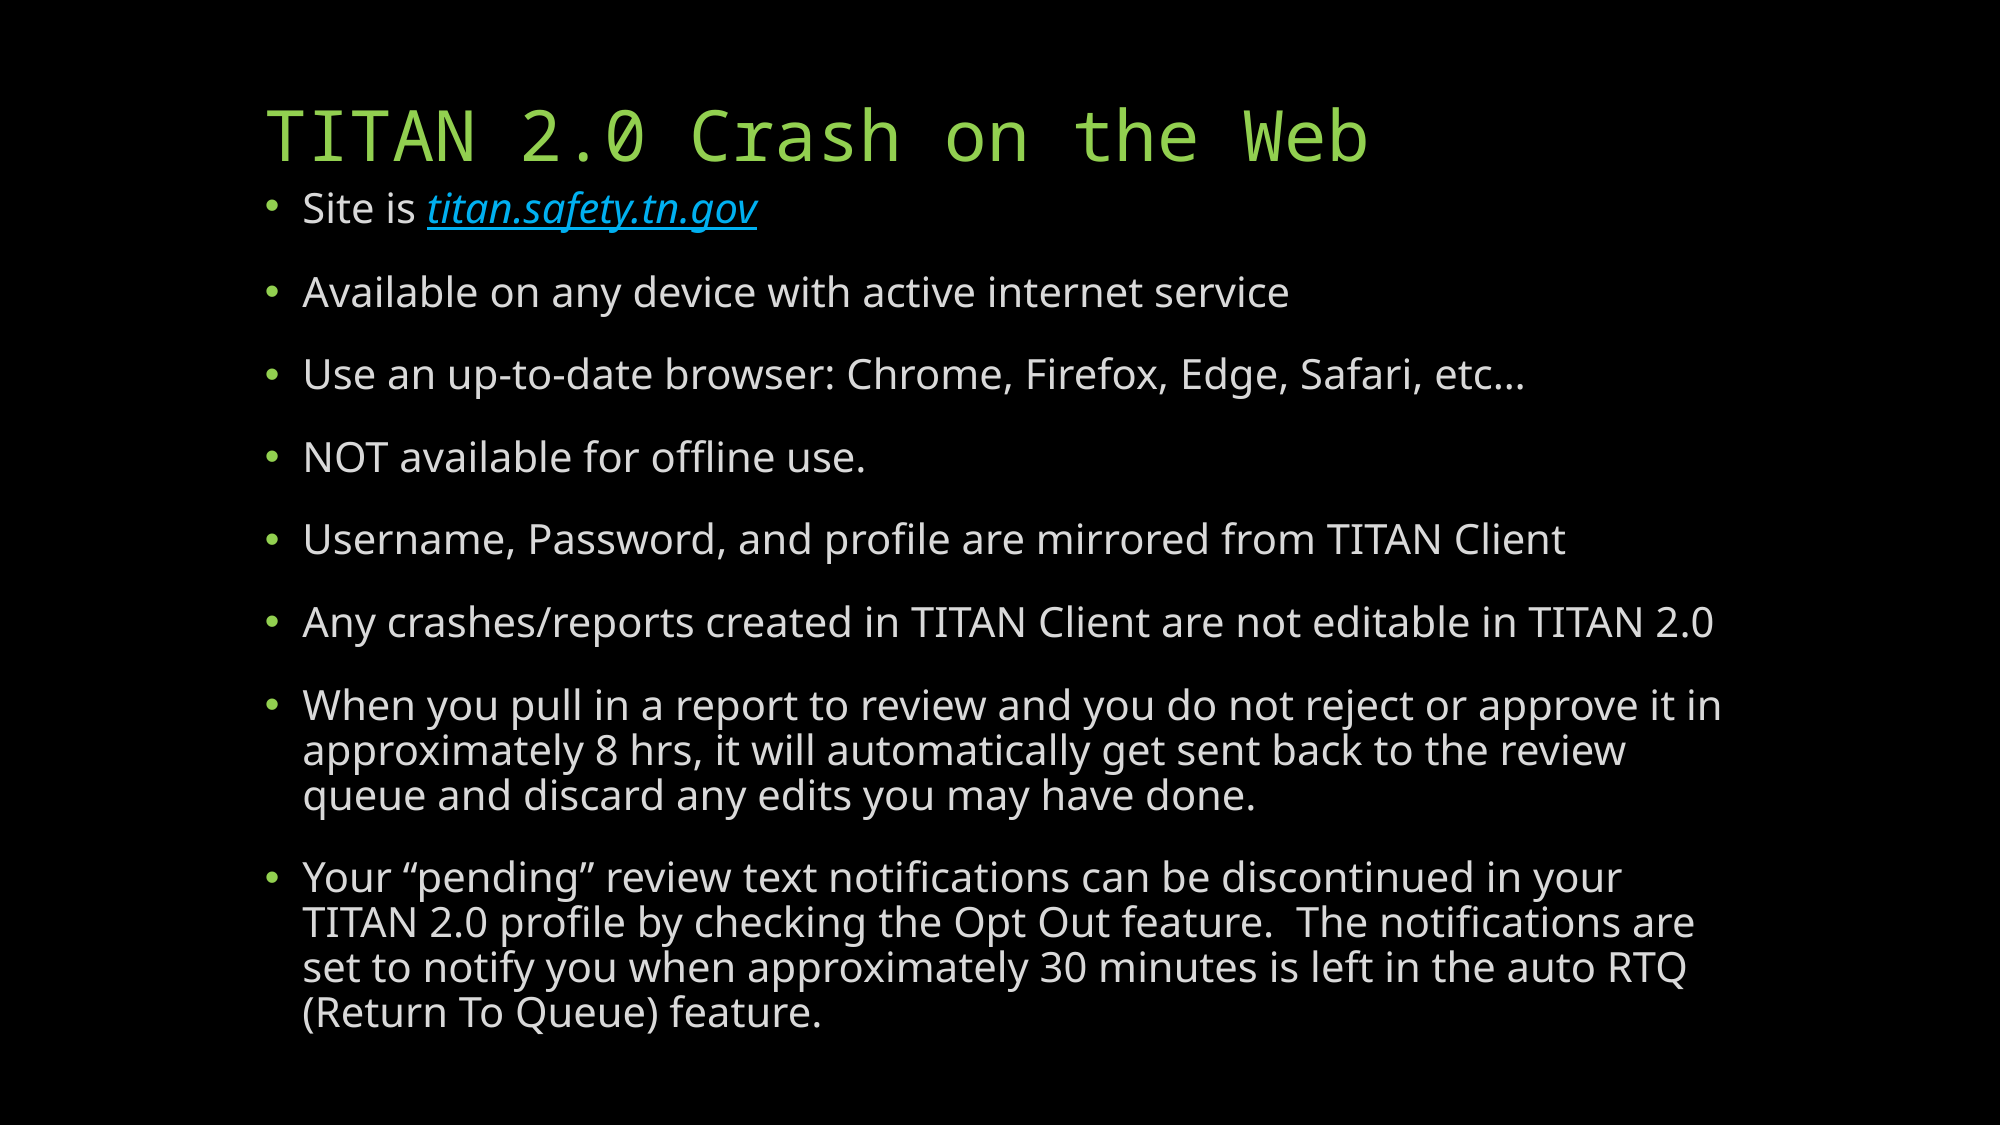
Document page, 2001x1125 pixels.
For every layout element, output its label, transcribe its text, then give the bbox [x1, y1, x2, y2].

list Site is titan.safety.tn.gov Available on any device with active internet service Use an up-to-date browser: Chrome, Firefox, Edge, Safari, etc… NOT available for offline use. Username, Password, and profile are mirrored from TITAN Client Any crashes/reports created in TITAN Client are not editable in TITAN 2.0 When you pull in a report to review and you do not reject or approve it in approximately 8 hrs, it will automatically get sent back to the review queue and discard any edits you may have done. Your “pending” review text notifications can be discontinued in your TITAN 2.0 profile by checking the Opt Out feature. The notifications are set to notify you when approximately 30 minutes is left in the auto RTQ (Return To Queue) feature. [249, 174, 1750, 1075]
title TITAN 2.0 Crash on the Web [249, 52, 1750, 174]
